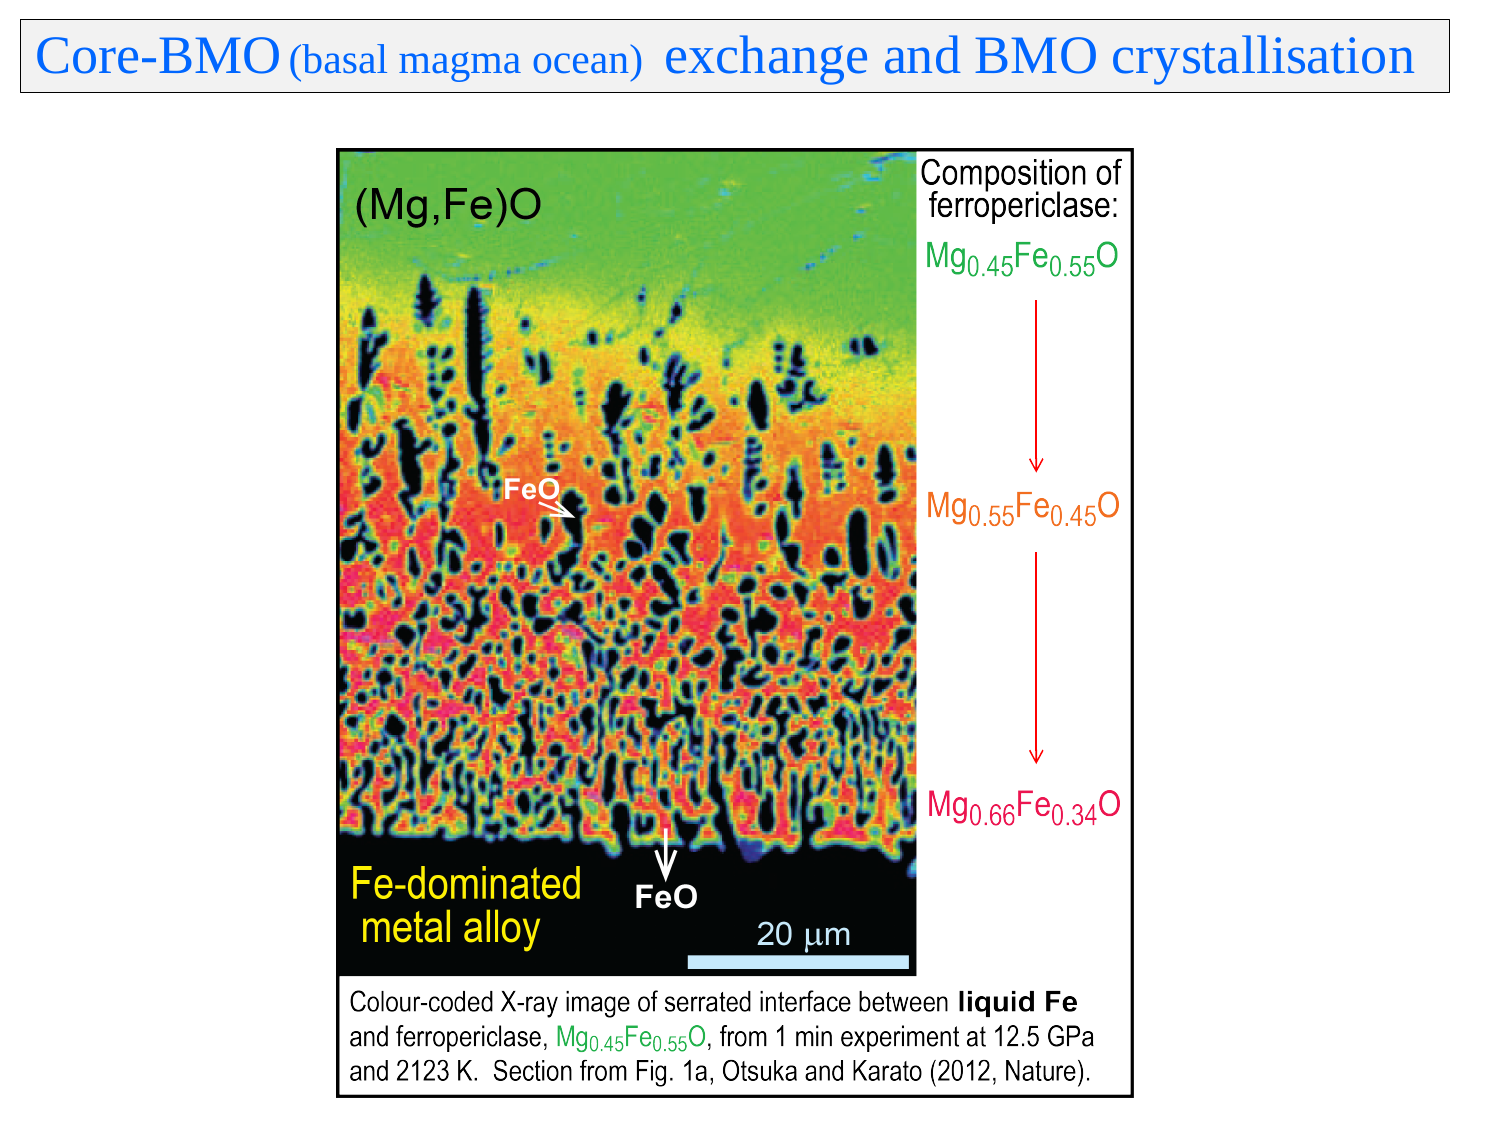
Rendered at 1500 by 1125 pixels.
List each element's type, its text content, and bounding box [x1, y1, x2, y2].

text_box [336, 148, 1134, 1099]
text_box Core-BMO (basal magma ocean) exchange and BMO crystallisation [20, 19, 1450, 93]
